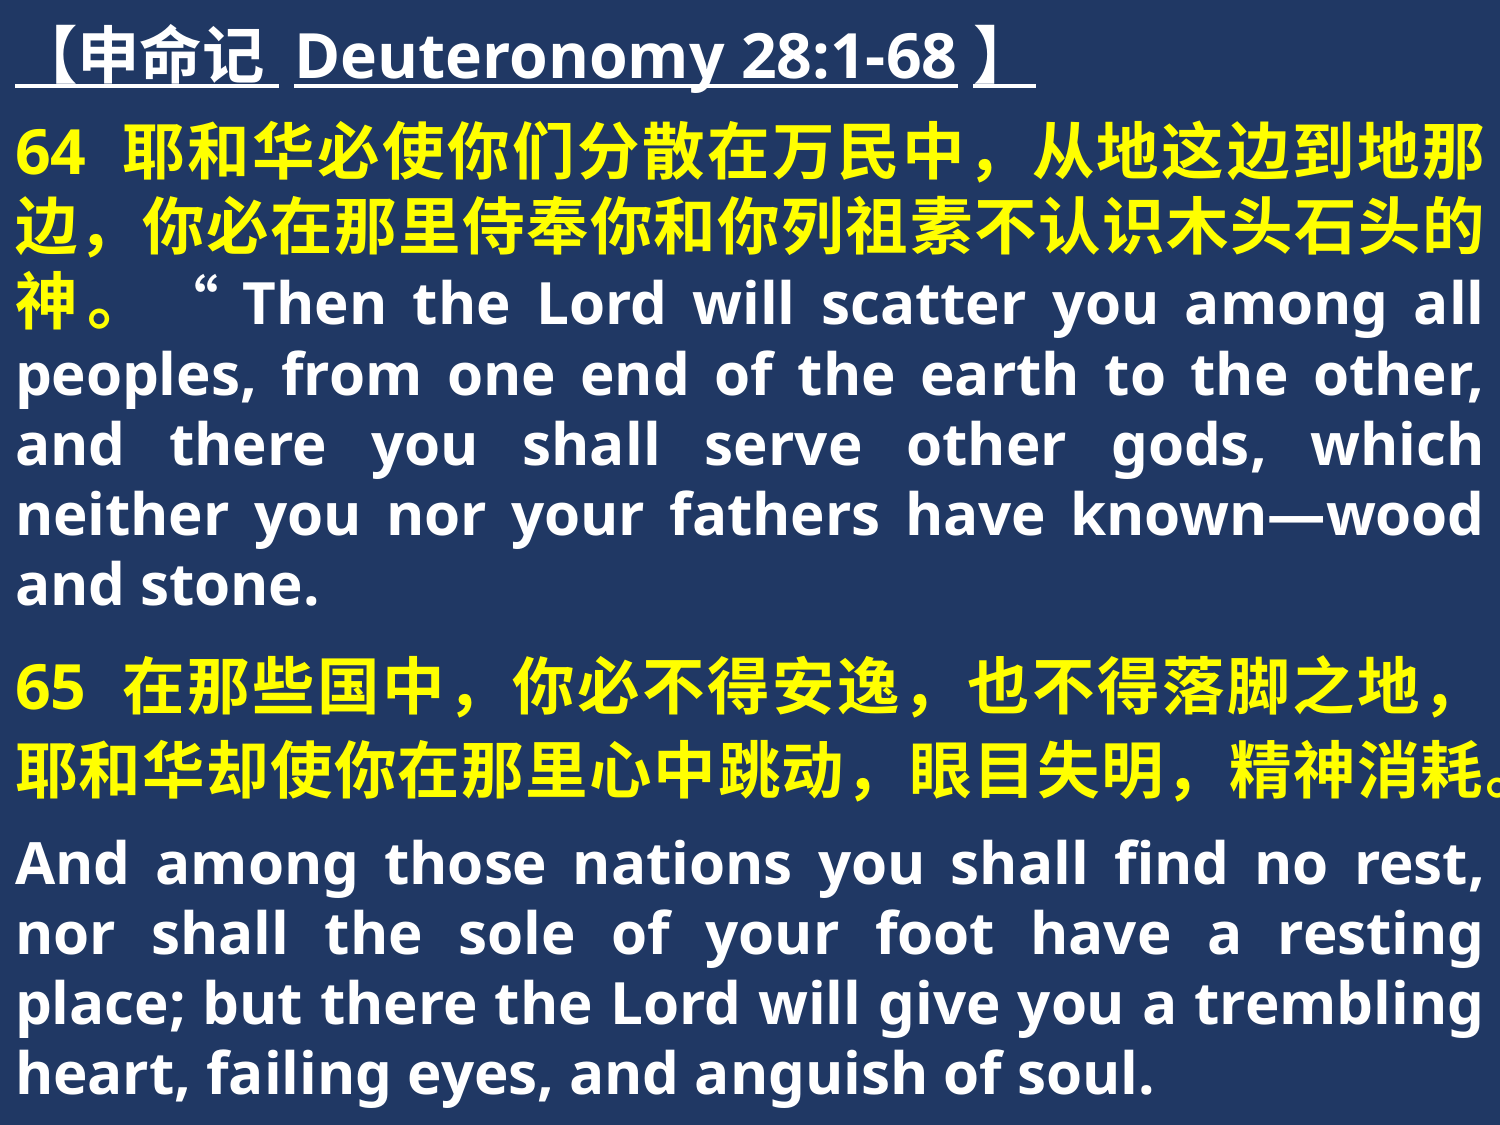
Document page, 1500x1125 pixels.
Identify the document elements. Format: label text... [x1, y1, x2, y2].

list 【申命记 Deuteronomy 28:1-68】 64 耶和华必使你们分散在万民中，从地这边到地那边，你必在那里侍奉你和你列祖素不认识木头石头的神。“Then the Lord will scatter you among all peoples, from one end of the earth to the other, and there you shall serve other gods, which neither you nor your fathers have known—wood and stone. 65 在那些国中，你必不得安逸，也不得落脚之地，耶和华却使你在那里心中跳动，眼目失明，精神消耗。 And among those nations you shall find no rest, nor shall the sole of your foot have a resting place; but there the Lord will give you a trembling heart, failing eyes, and anguish of soul. [0, 0, 1500, 1125]
